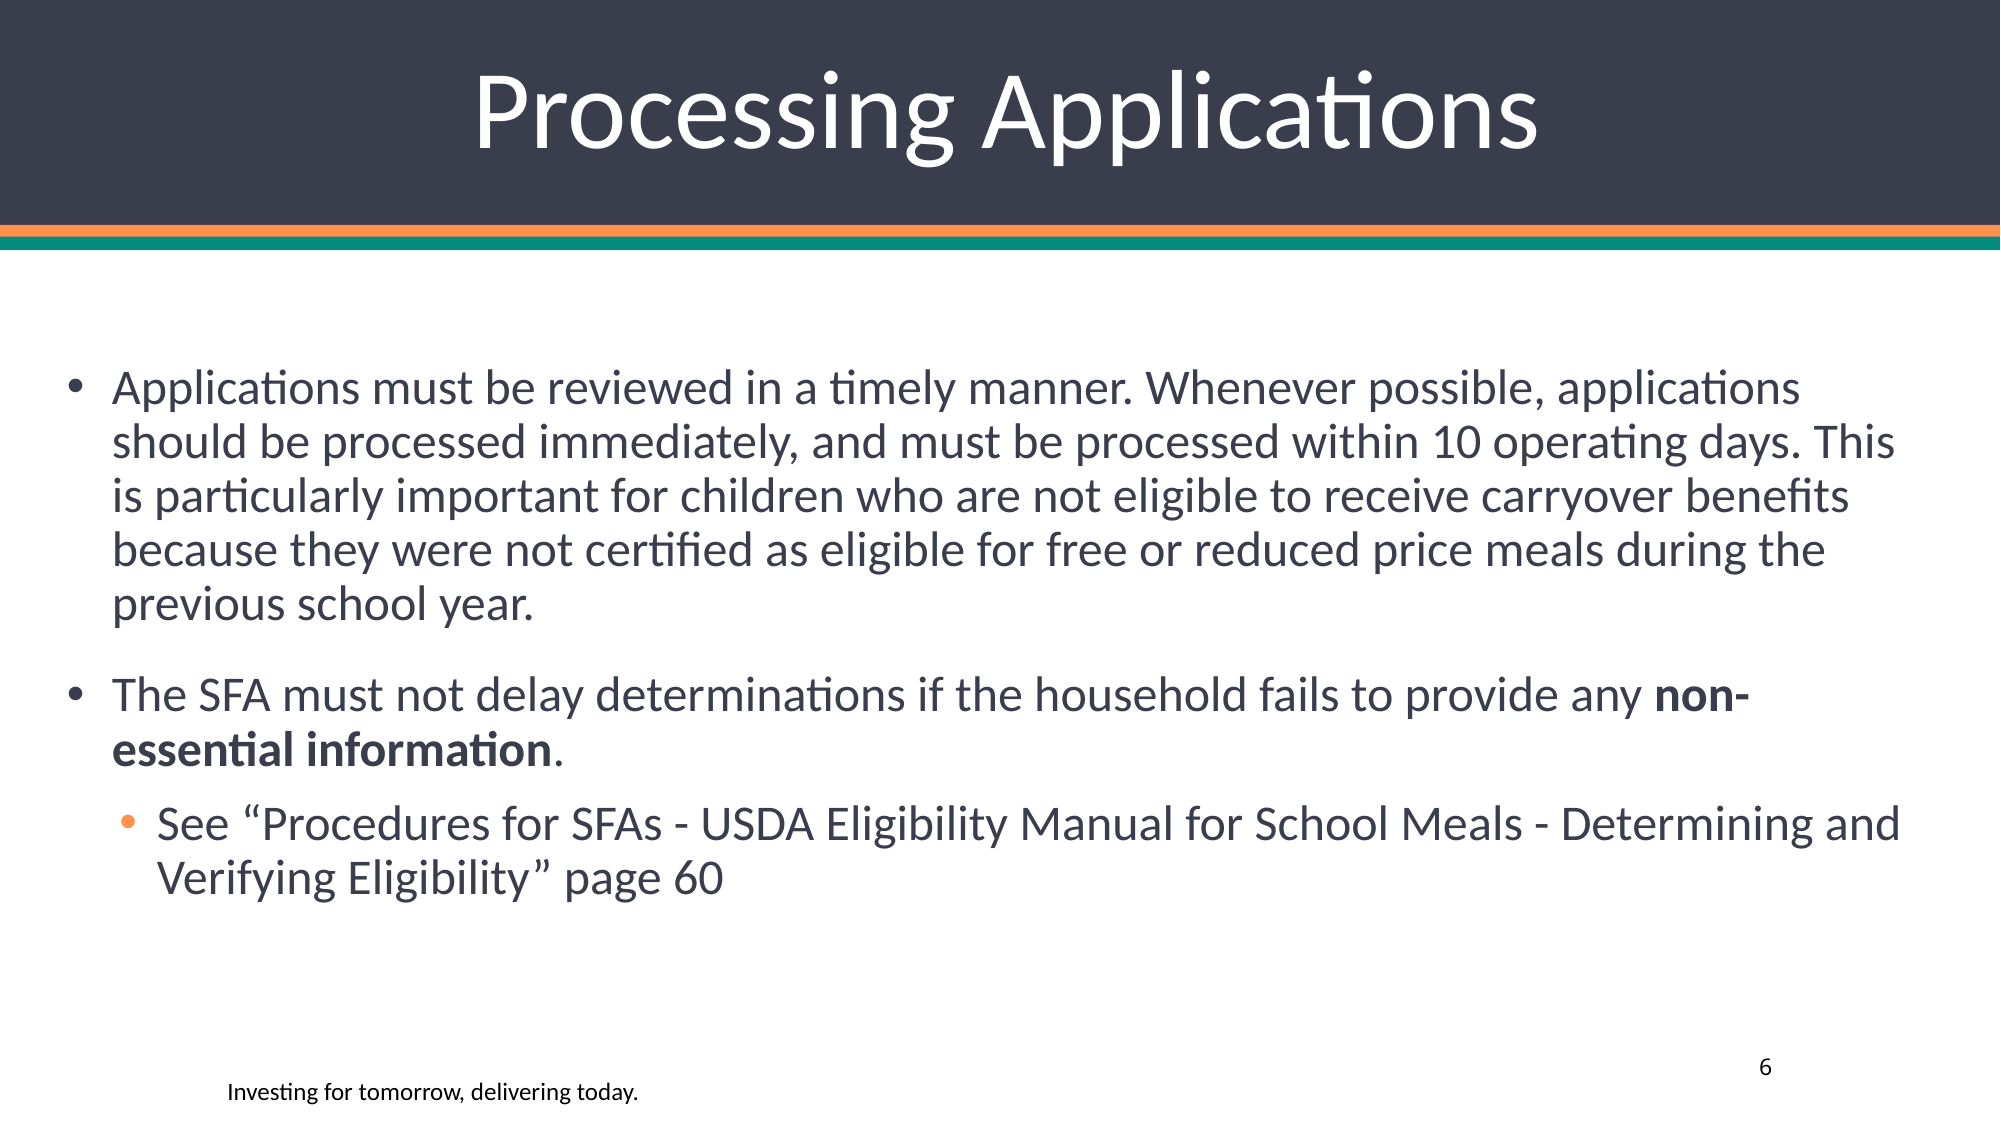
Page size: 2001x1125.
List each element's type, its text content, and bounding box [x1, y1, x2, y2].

list Applications must be reviewed in a timely manner. Whenever possible, applications should be processed immediately, and must be processed within 10 operating days. This is particularly important for children who are not eligible to receive carryover benefits because they were not certified as eligible for free or reduced price meals during the previous school year. The SFA must not delay determinations if the household fails to provide any non-essential information. See “Procedures for SFAs - USDA Eligibility Manual for School Meals - Determining and Verifying Eligibility” page 60 [51, 353, 1929, 1069]
slide_number 6 [1562, 1069, 1788, 1091]
footer Investing for tomorrow, delivering today. [212, 1069, 1237, 1114]
title Processing Applications [0, 9, 2000, 180]
